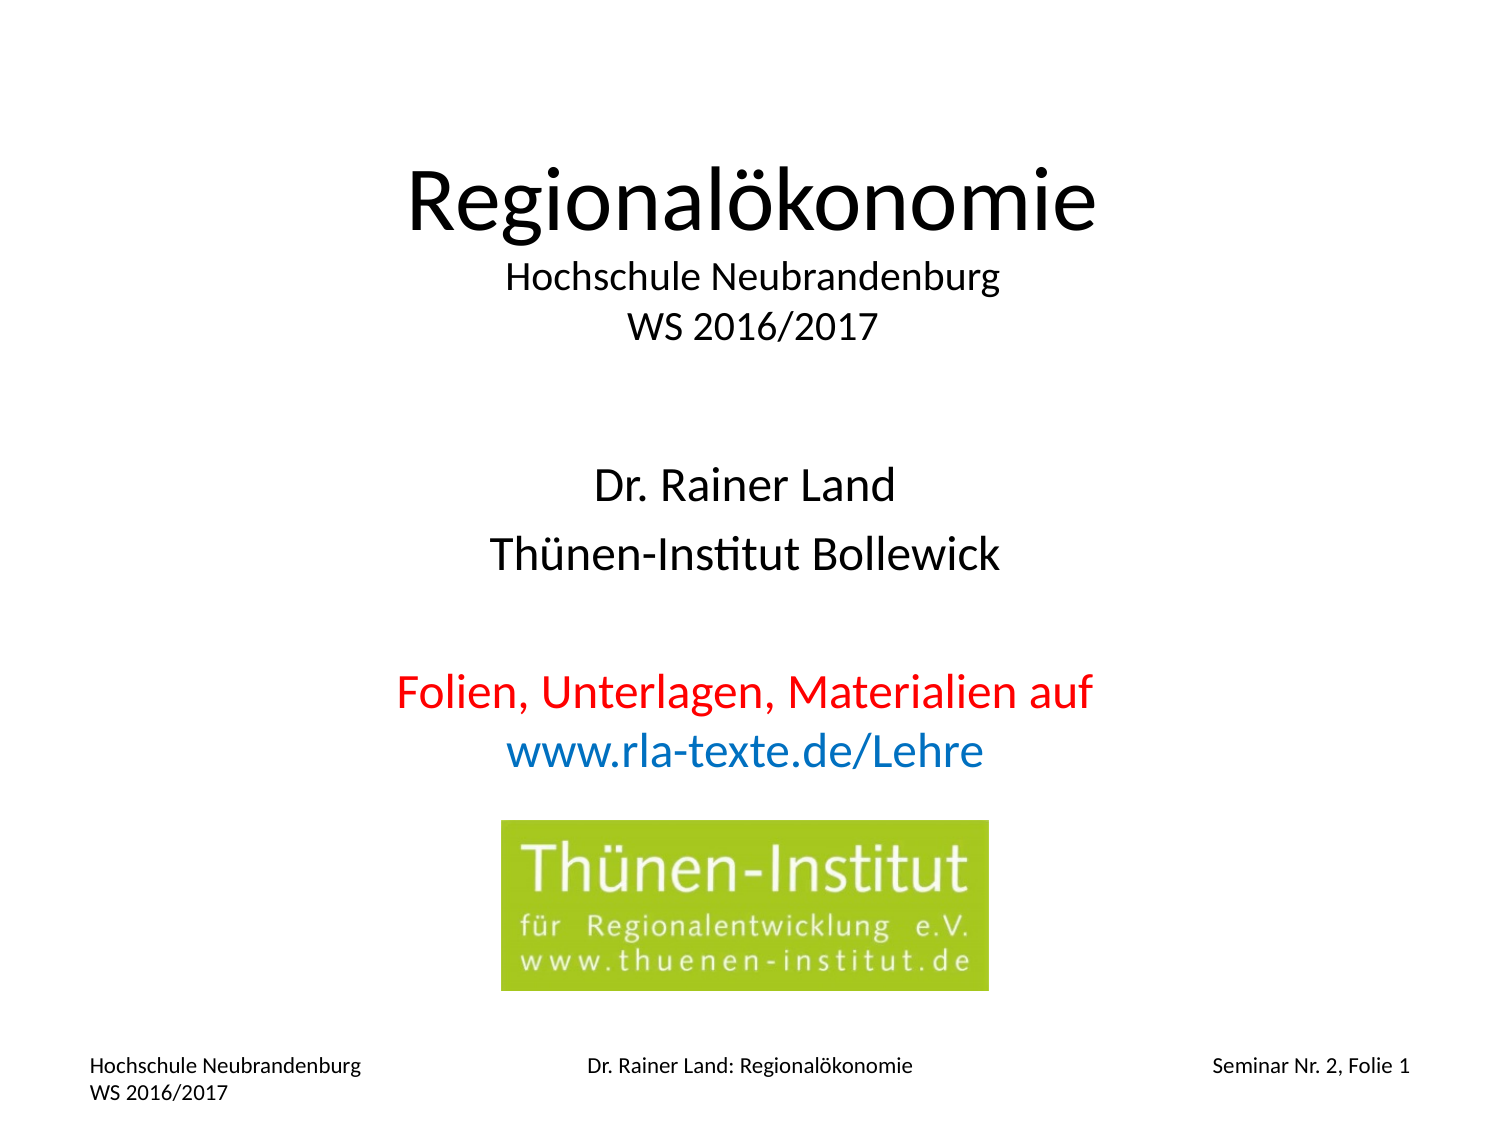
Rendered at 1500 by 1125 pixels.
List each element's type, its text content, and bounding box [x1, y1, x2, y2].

slide_number Seminar Nr. 2, Folie 1 [1074, 1042, 1425, 1103]
title Regionalökonomie Hochschule Neubrandenburg WS 2016/2017 [115, 30, 1391, 457]
picture [501, 820, 990, 992]
subtitle Dr. Rainer Land Thünen-Institut Bollewick Folien, Unterlagen, Materialien auf www.rla-texte.de/Lehre [196, 444, 1294, 787]
footer Dr. Rainer Land: Regionalökonomie [572, 1042, 988, 1103]
slide_number Hochschule Neubrandenburg WS 2016/2017 [75, 1042, 425, 1103]
